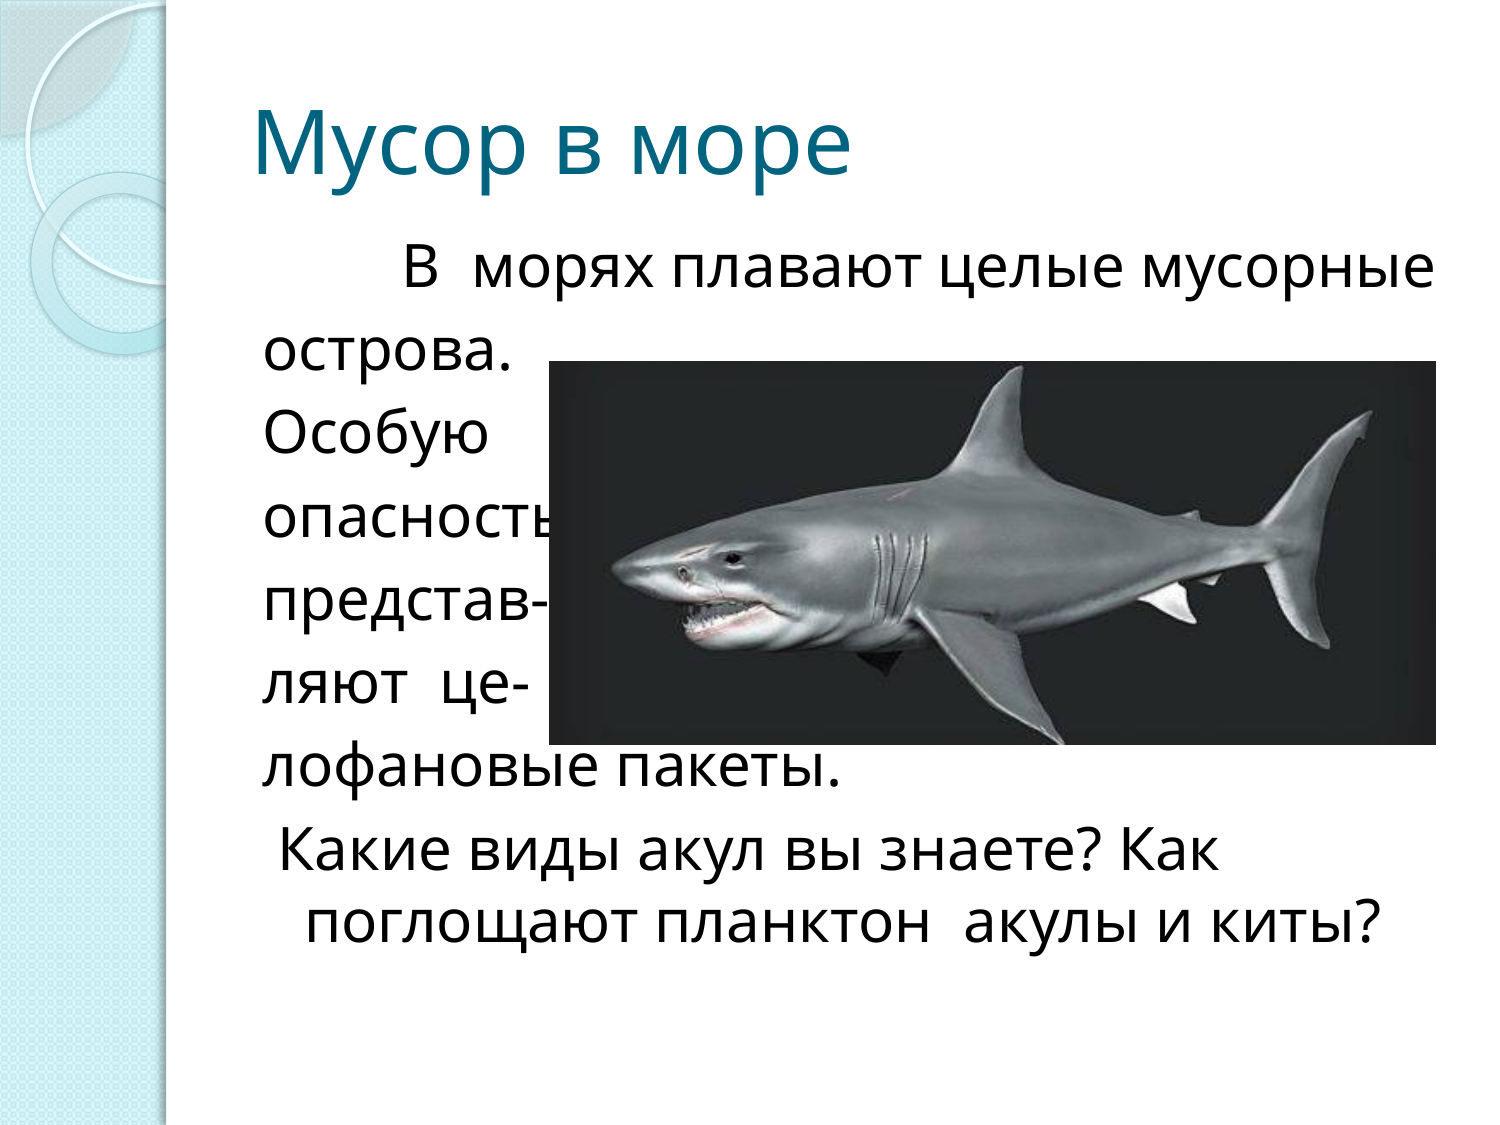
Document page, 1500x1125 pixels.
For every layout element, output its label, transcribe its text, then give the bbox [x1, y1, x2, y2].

list В морях плавают целые мусорные острова. Особую опасность представ- ляют це- лофановые пакеты. Какие виды акул вы знаете? Как поглощают планктон акулы и киты? [235, 219, 1466, 1025]
picture [548, 361, 1436, 745]
title Мусор в море [235, 45, 1466, 219]
